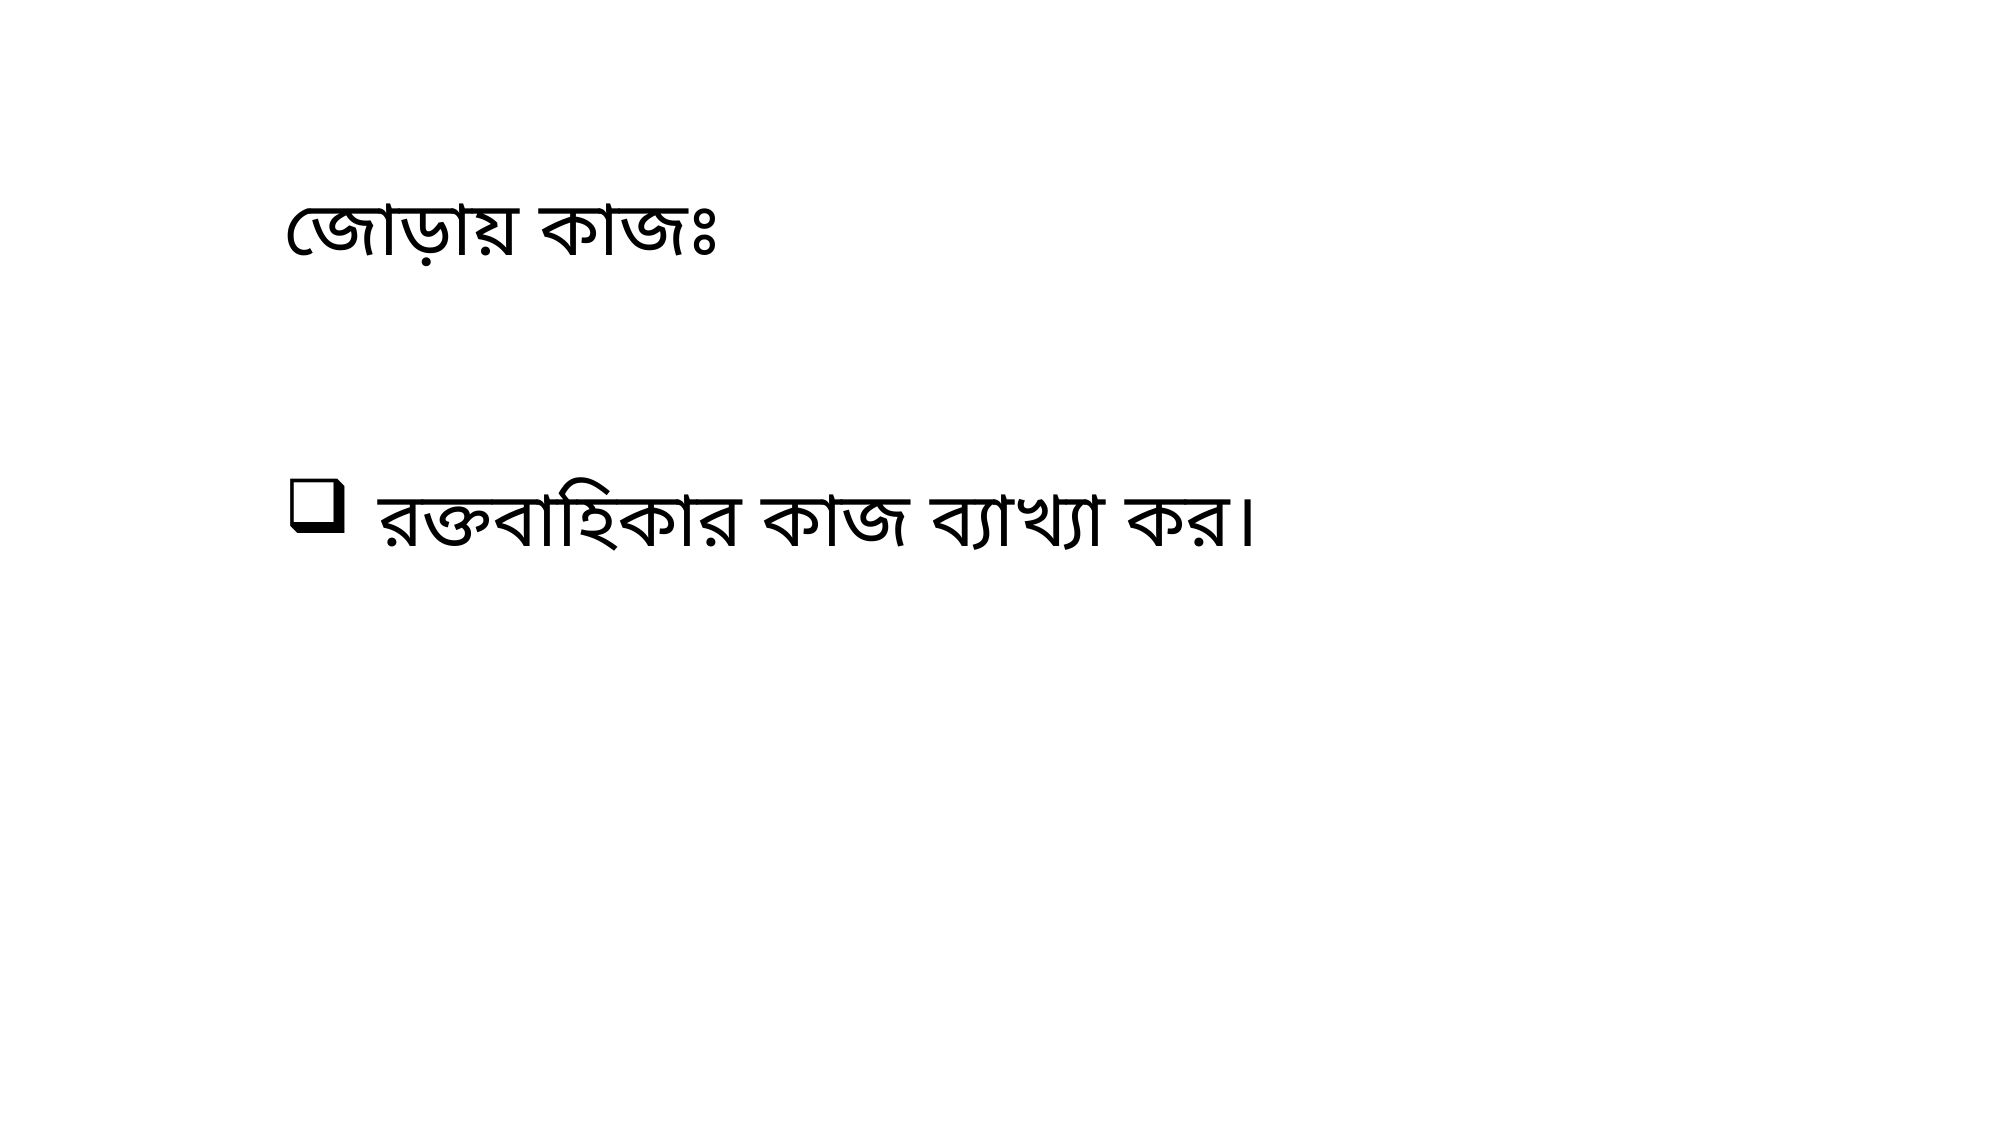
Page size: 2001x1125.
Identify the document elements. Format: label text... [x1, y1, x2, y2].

text_box জোড়ায় কাজঃ [269, 173, 845, 278]
text_box রক্তবাহিকার কাজ ব্যাখ্যা কর। [269, 463, 1275, 659]
